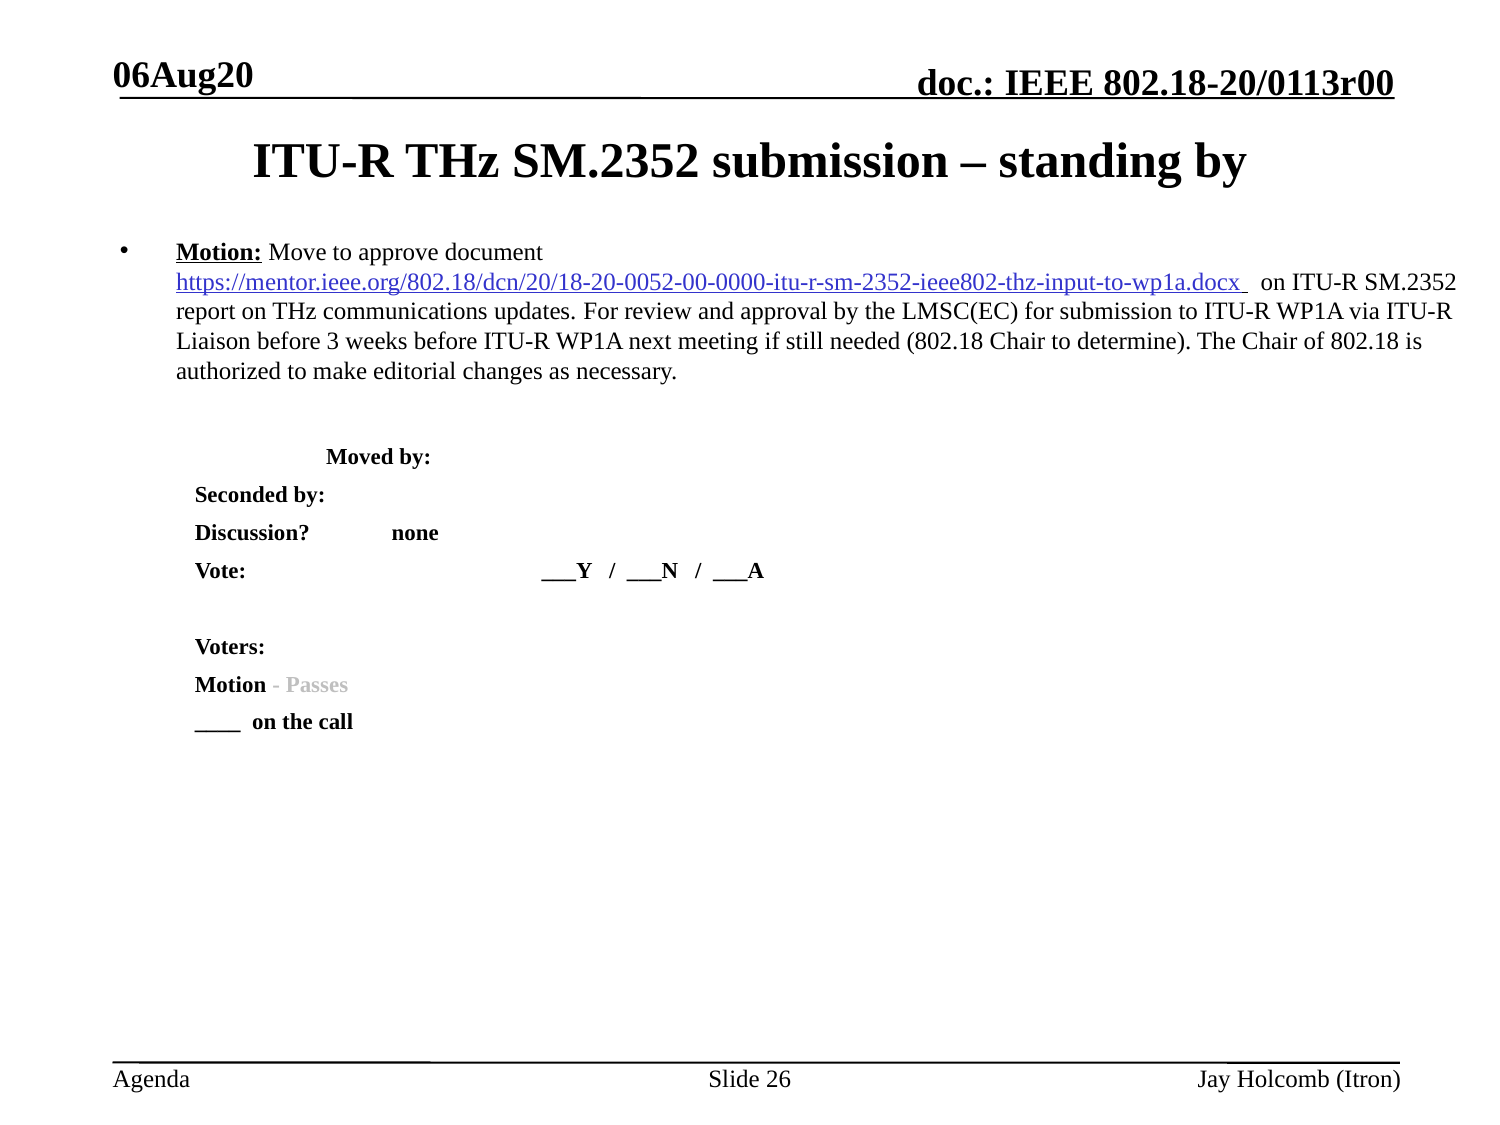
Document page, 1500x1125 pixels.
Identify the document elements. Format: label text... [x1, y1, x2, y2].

footer Jay Holcomb (Itron) [878, 1061, 1402, 1093]
title ITU-R THz SM.2352 submission – standing by [112, 100, 1388, 174]
list Motion: Move to approve document https://mentor.ieee.org/802.18/dcn/20/18-20-0052-00-0000-itu-r-sm-2352-ieee802-thz-input-to-wp1a.docx on ITU-R SM.2352 report on THz communications updates. For review and approval by the LMSC(EC) for submission to ITU-R WP1A via ITU-R Liaison before 3 weeks before ITU-R WP1A next meeting if still needed (802.18 Chair to determine). The Chair of 802.18 is authorized to make editorial changes as necessary. Moved by: Seconded by: Discussion? none Vote: ___Y / ___N / ___A Voters: Motion - Passes ____ on the call [104, 174, 1476, 1063]
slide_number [112, 49, 488, 95]
slide_number Slide 26 [699, 1061, 800, 1123]
